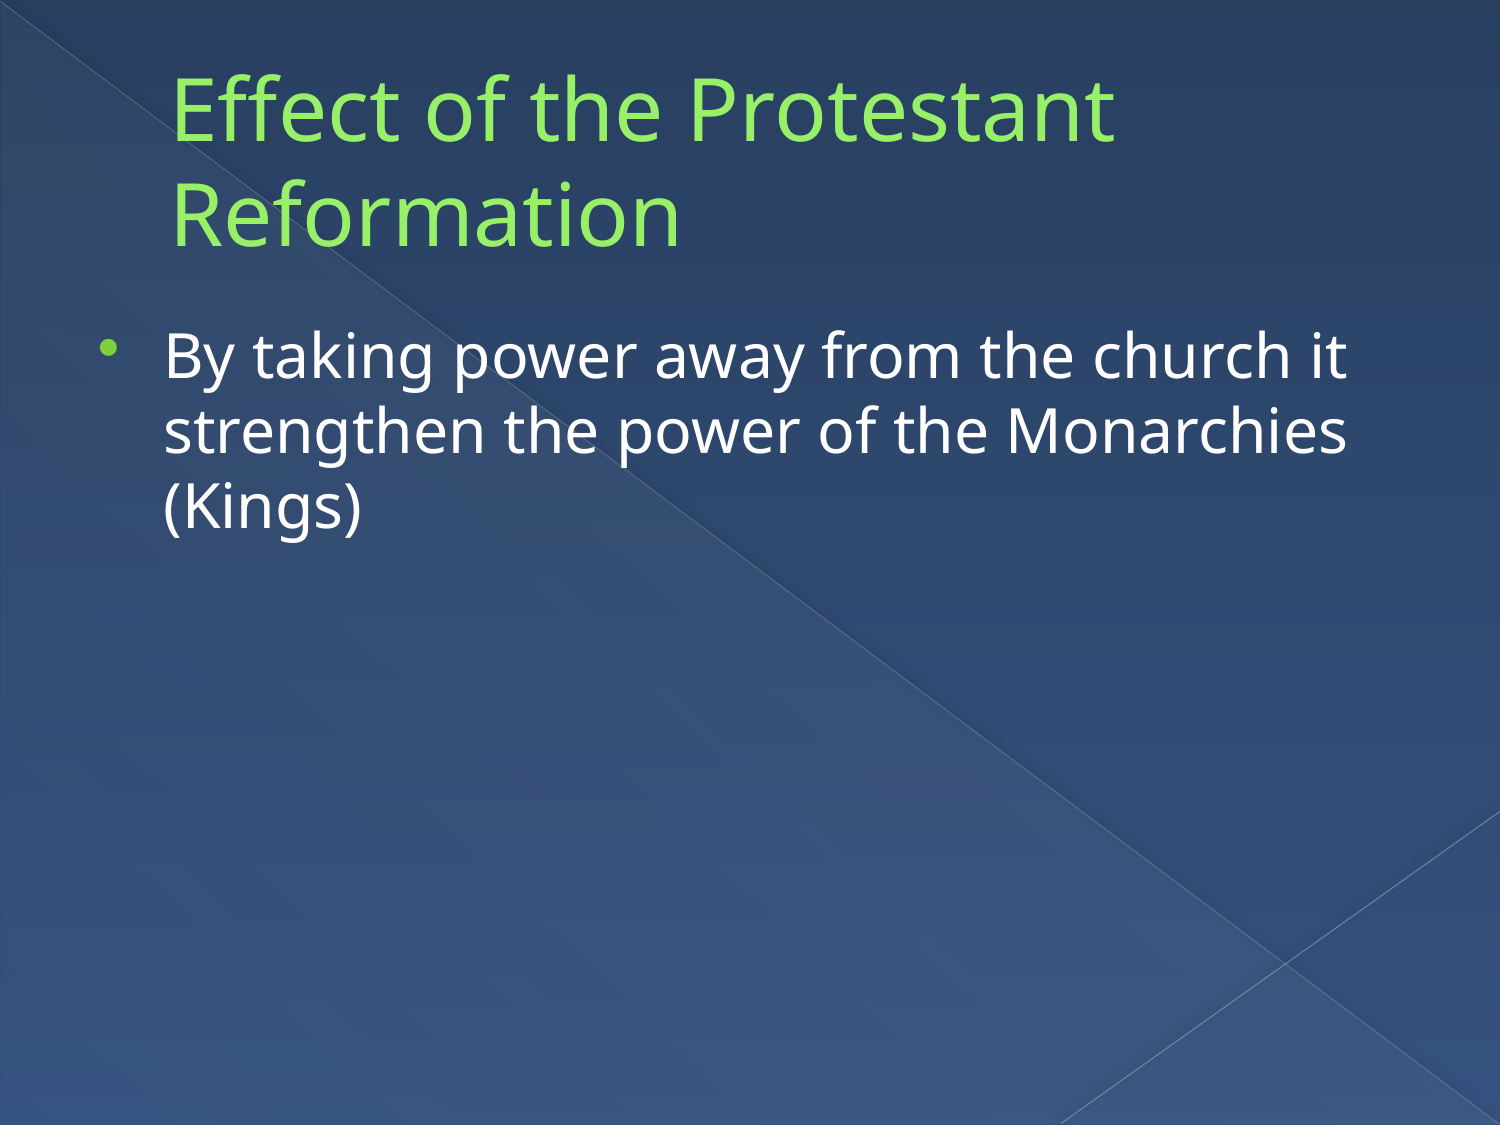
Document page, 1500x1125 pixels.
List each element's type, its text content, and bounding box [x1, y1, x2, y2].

title Effect of the Protestant Reformation [75, 43, 1425, 274]
list By taking power away from the church it strengthen the power of the Monarchies (Kings) [75, 308, 1425, 1059]
